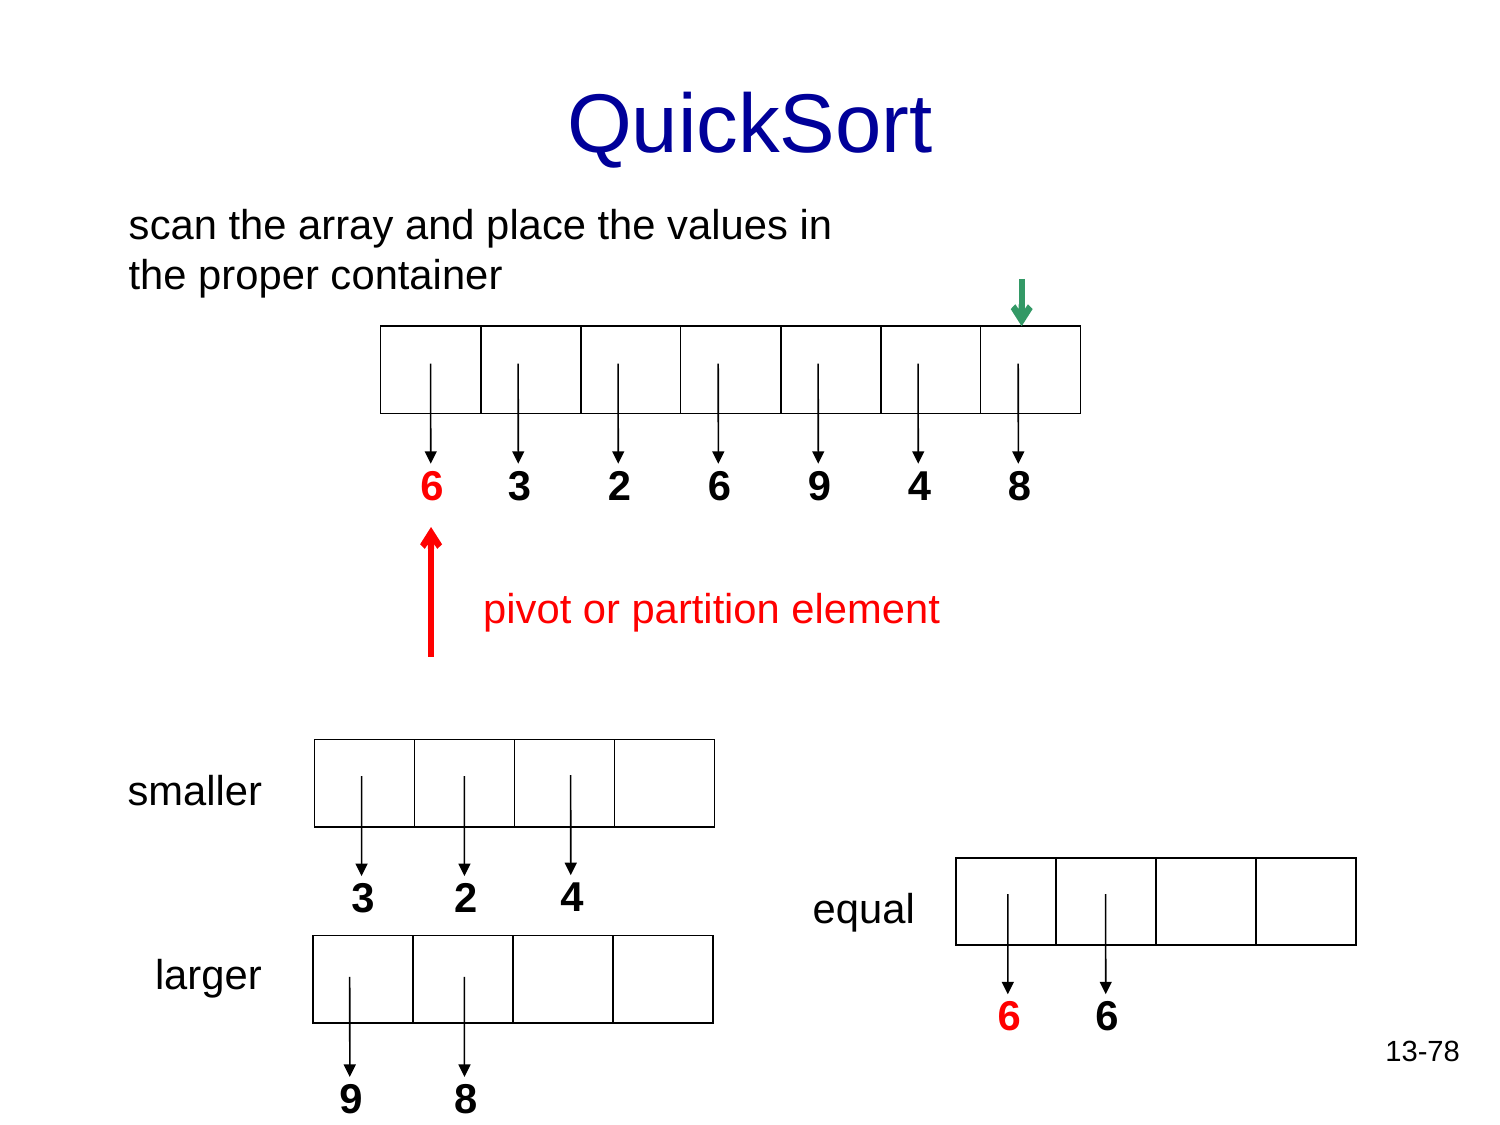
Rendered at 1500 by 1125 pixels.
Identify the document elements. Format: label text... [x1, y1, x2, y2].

text_box 6 [982, 981, 1046, 1047]
text_box 3 [493, 451, 556, 516]
text_box scan the array and place the values in the proper container [113, 190, 848, 306]
text_box [564, 775, 577, 876]
text_box 3 [336, 863, 399, 929]
text_box [414, 739, 514, 828]
text_box pivot or partition element [468, 574, 956, 640]
text_box 8 [439, 1064, 502, 1125]
text_box [512, 363, 525, 464]
text_box [314, 739, 414, 828]
text_box [1001, 894, 1015, 995]
text_box [812, 363, 825, 464]
text_box [480, 326, 580, 414]
text_box 2 [439, 863, 502, 929]
text_box [343, 976, 356, 1077]
text_box 2 [593, 451, 656, 516]
text_box [1155, 857, 1256, 946]
text_box [681, 326, 781, 414]
text_box 6 [1080, 981, 1144, 1047]
text_box 8 [993, 451, 1056, 516]
slide_number 13-78 [1162, 1024, 1476, 1101]
text_box [712, 363, 725, 464]
text_box 9 [793, 451, 856, 516]
text_box [1012, 363, 1025, 464]
text_box 6 [693, 451, 756, 516]
text_box equal [797, 874, 930, 940]
text_box [613, 935, 713, 1024]
text_box [981, 326, 1081, 414]
title QuickSort [112, 24, 1388, 213]
text_box 4 [545, 862, 609, 928]
text_box [413, 935, 513, 1024]
text_box [380, 326, 480, 414]
text_box [781, 326, 881, 414]
text_box smaller [112, 756, 278, 822]
text_box [912, 363, 925, 464]
text_box [1256, 857, 1356, 946]
text_box [881, 326, 981, 414]
text_box [955, 857, 1055, 946]
text_box [514, 739, 615, 828]
text_box [424, 363, 437, 464]
text_box [1055, 857, 1155, 946]
text_box [615, 739, 715, 828]
text_box 4 [893, 451, 956, 516]
text_box 6 [405, 451, 469, 516]
text_box [1099, 894, 1112, 995]
text_box [612, 363, 625, 464]
text_box [458, 776, 471, 877]
text_box [312, 935, 413, 1024]
text_box [355, 776, 368, 877]
text_box [513, 935, 613, 1024]
text_box 9 [324, 1064, 388, 1125]
text_box larger [140, 940, 277, 1006]
text_box [458, 976, 471, 1077]
text_box [580, 326, 681, 414]
